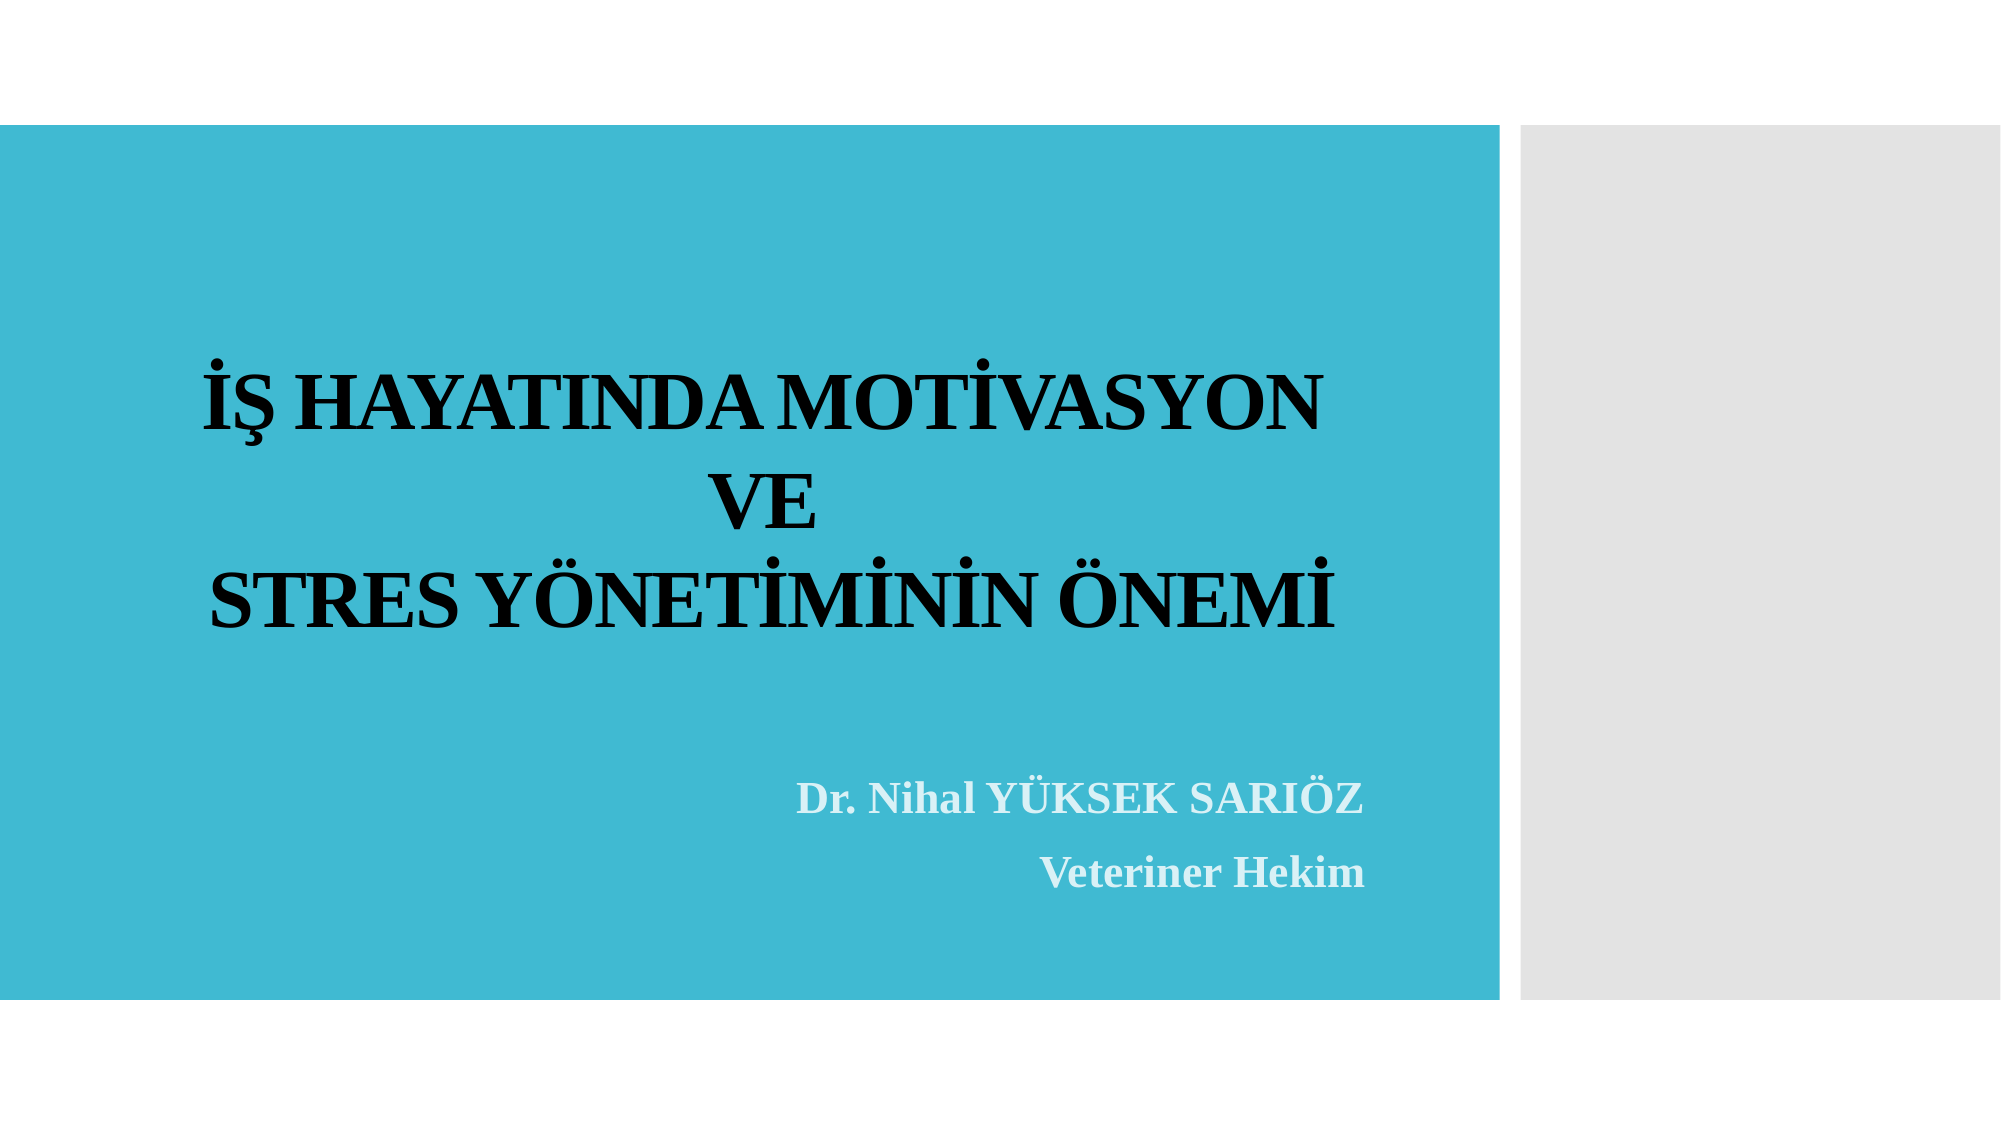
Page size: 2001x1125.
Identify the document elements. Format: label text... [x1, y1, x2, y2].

title İŞ HAYATINDA MOTİVASYON VE STRES YÖNETİMİNİN ÖNEMİ [170, 190, 1376, 652]
subtitle Dr. Nihal YÜKSEK SARIÖZ Veteriner Hekim [180, 766, 1381, 917]
